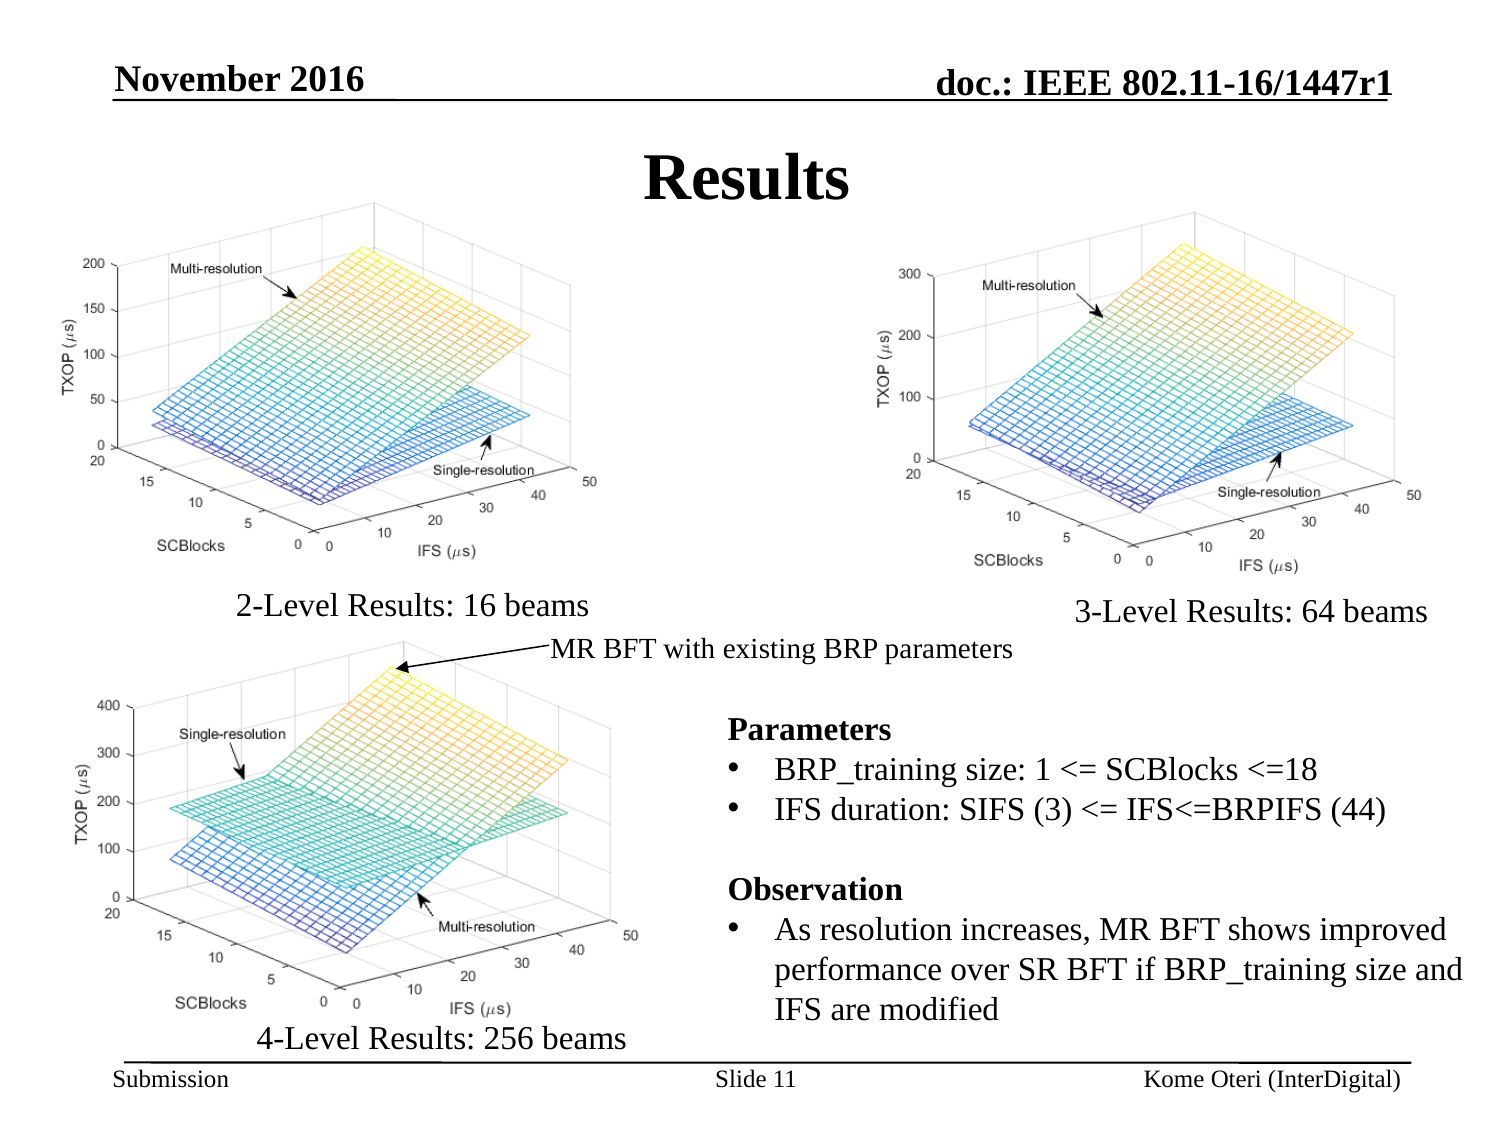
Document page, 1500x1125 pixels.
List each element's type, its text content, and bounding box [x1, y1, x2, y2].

text_box 3-Level Results: 64 beams [1059, 599, 1444, 637]
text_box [395, 644, 550, 669]
text_box Parameters BRP_training size: 1 <= SCBlocks <=18 IFS duration: SIFS (3) <= IFS<=BRPIFS (44) Observation As resolution increases, MR BFT shows improved performance over SR BFT if BRP_training size and IFS are modified [712, 700, 1500, 1075]
text_box 2-Level Results: 16 beams [221, 583, 606, 608]
slide_number Slide 11 [712, 1075, 800, 1123]
text_box 4-Level Results: 256 beams [241, 1043, 643, 1064]
picture [856, 181, 1451, 591]
text_box MR BFT with existing BRP parameters [672, 621, 1029, 672]
picture [52, 609, 669, 1034]
title Results [109, 85, 1385, 261]
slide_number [114, 54, 423, 100]
footer Kome Oteri (InterDigital) [878, 1075, 1402, 1093]
picture [40, 172, 626, 575]
